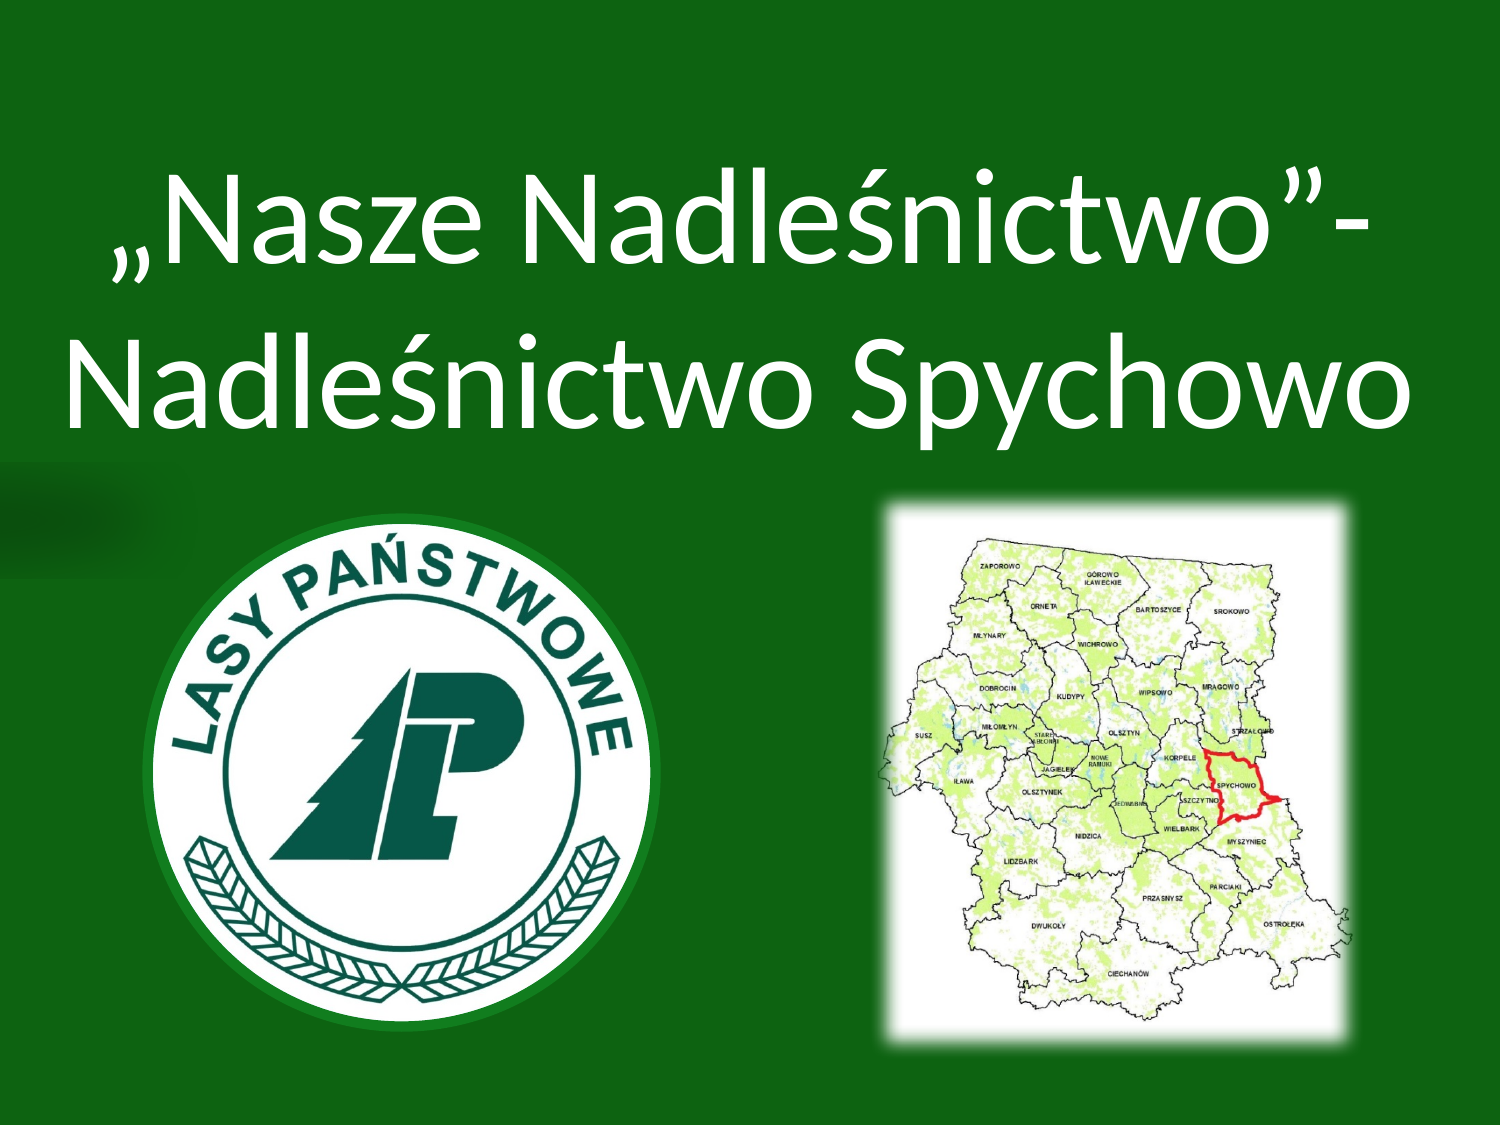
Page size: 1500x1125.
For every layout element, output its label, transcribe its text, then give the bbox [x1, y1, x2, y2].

picture [147, 518, 656, 1027]
picture [867, 485, 1365, 1060]
title „Nasze Nadleśnictwo”- Nadleśnictwo Spychowo [17, 113, 1459, 468]
